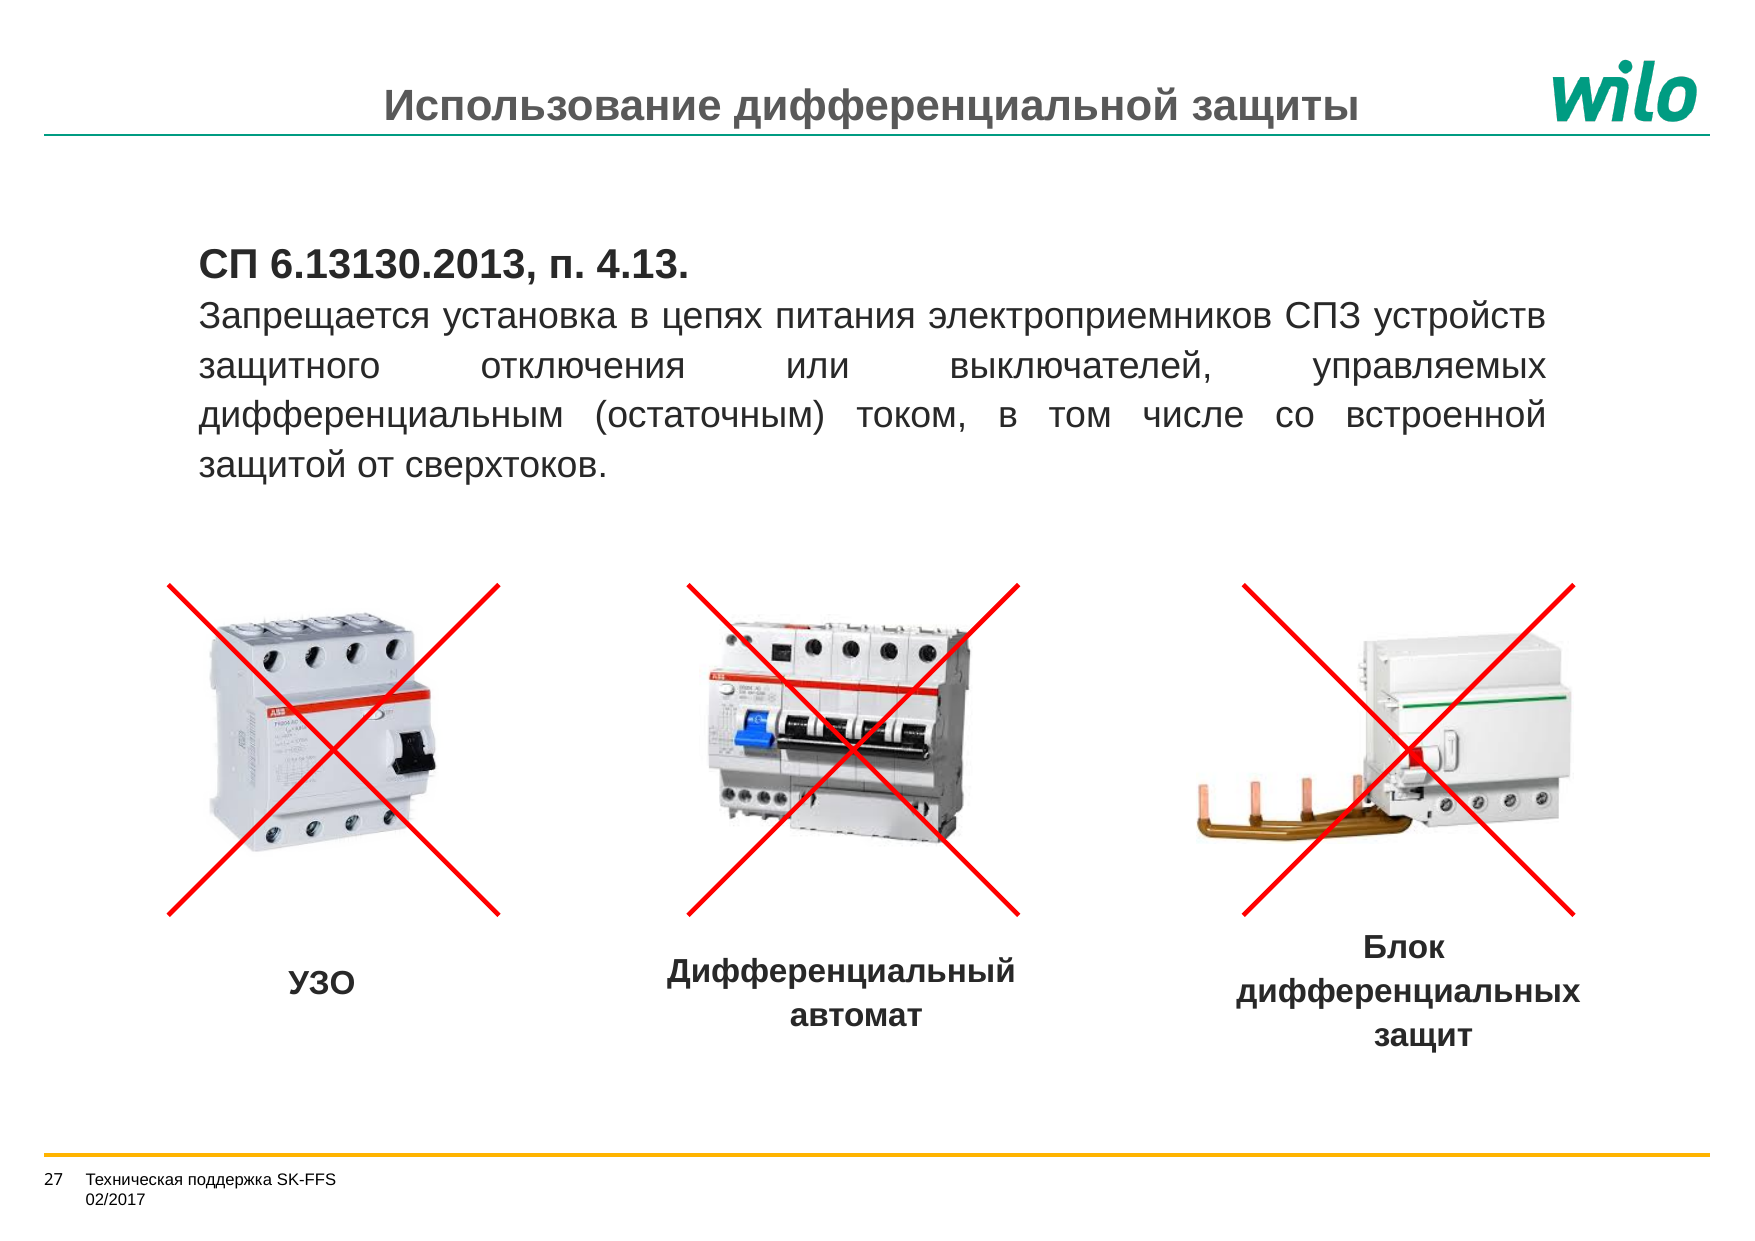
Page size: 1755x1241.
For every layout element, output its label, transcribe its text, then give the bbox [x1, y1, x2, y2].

picture [699, 584, 984, 869]
picture [1195, 631, 1575, 844]
text_box Техническая поддержка SK-FFS 02/2017 [85, 1168, 1716, 1199]
text_box УЗО [85, 950, 559, 1009]
text_box Блок дифференциальных защит [1172, 914, 1645, 1061]
picture [203, 607, 444, 857]
text_box Дифференциальный автомат [605, 937, 1078, 1041]
text_box Использование дифференциальной защиты [262, 76, 1444, 136]
text_box СП 6.13130.2013, п. 4.13. Запрещается установка в цепях питания электроприемников СПЗ устройств защитного отключения или выключателей, управляемых дифференциальным (остаточным) током, в том числе со встроенной защитой от сверхтоков. [61, 224, 1563, 493]
